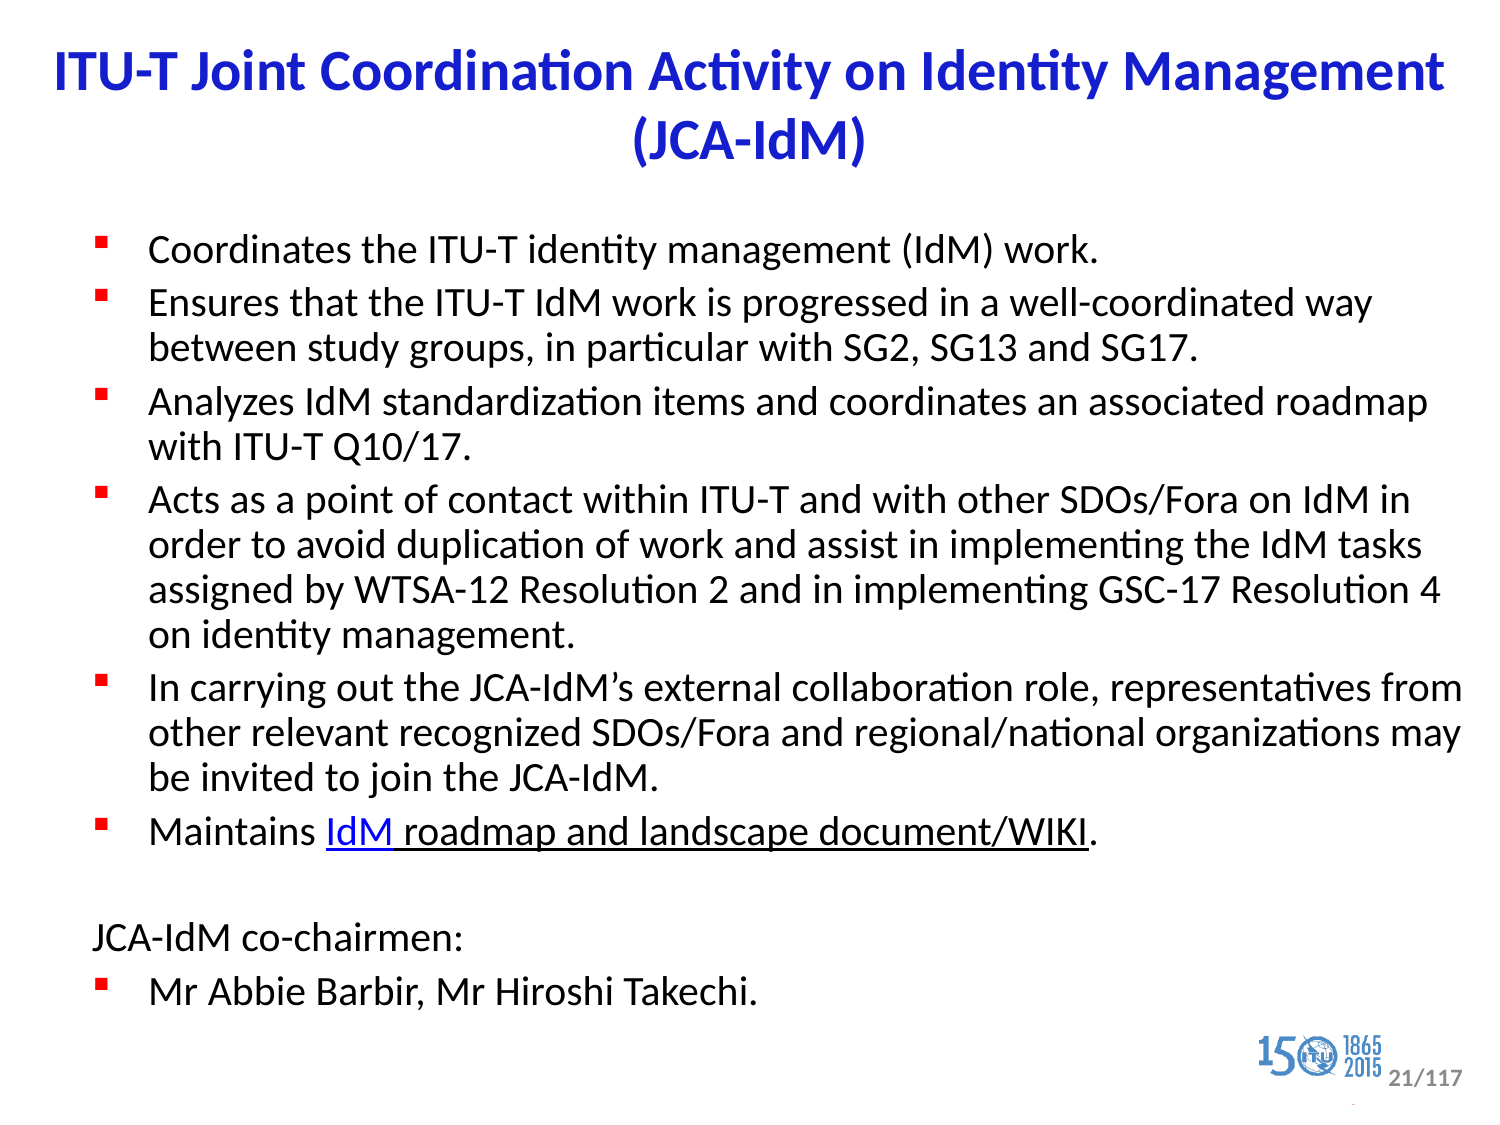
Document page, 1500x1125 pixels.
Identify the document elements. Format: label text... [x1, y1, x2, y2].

list Coordinates the ITU-T identity management (IdM) work. Ensures that the ITU-T IdM work is progressed in a well-coordinated way between study groups, in particular with SG2, SG13 and SG17. Analyzes IdM standardization items and coordinates an associated roadmap with ITU-T Q10/17. Acts as a point of contact within ITU-T and with other SDOs/Fora on IdM in order to avoid duplication of work and assist in implementing the IdM tasks assigned by WTSA-12 Resolution 2 and in implementing GSC-17 Resolution 4 on identity management. In carrying out the JCA-IdM’s external collaboration role, representatives from other relevant recognized SDOs/Fora and regional/national organizations may be invited to join the JCA-IdM. Maintains IdM roadmap and landscape document/WIKI. JCA-IdM co-chairmen: Mr Abbie Barbir, Mr Hiroshi Takechi. [76, 220, 1483, 1118]
slide_number 21/117 [1127, 1046, 1478, 1107]
title ITU-T Joint Coordination Activity on Identity Management (JCA-IdM) [0, 7, 1500, 197]
